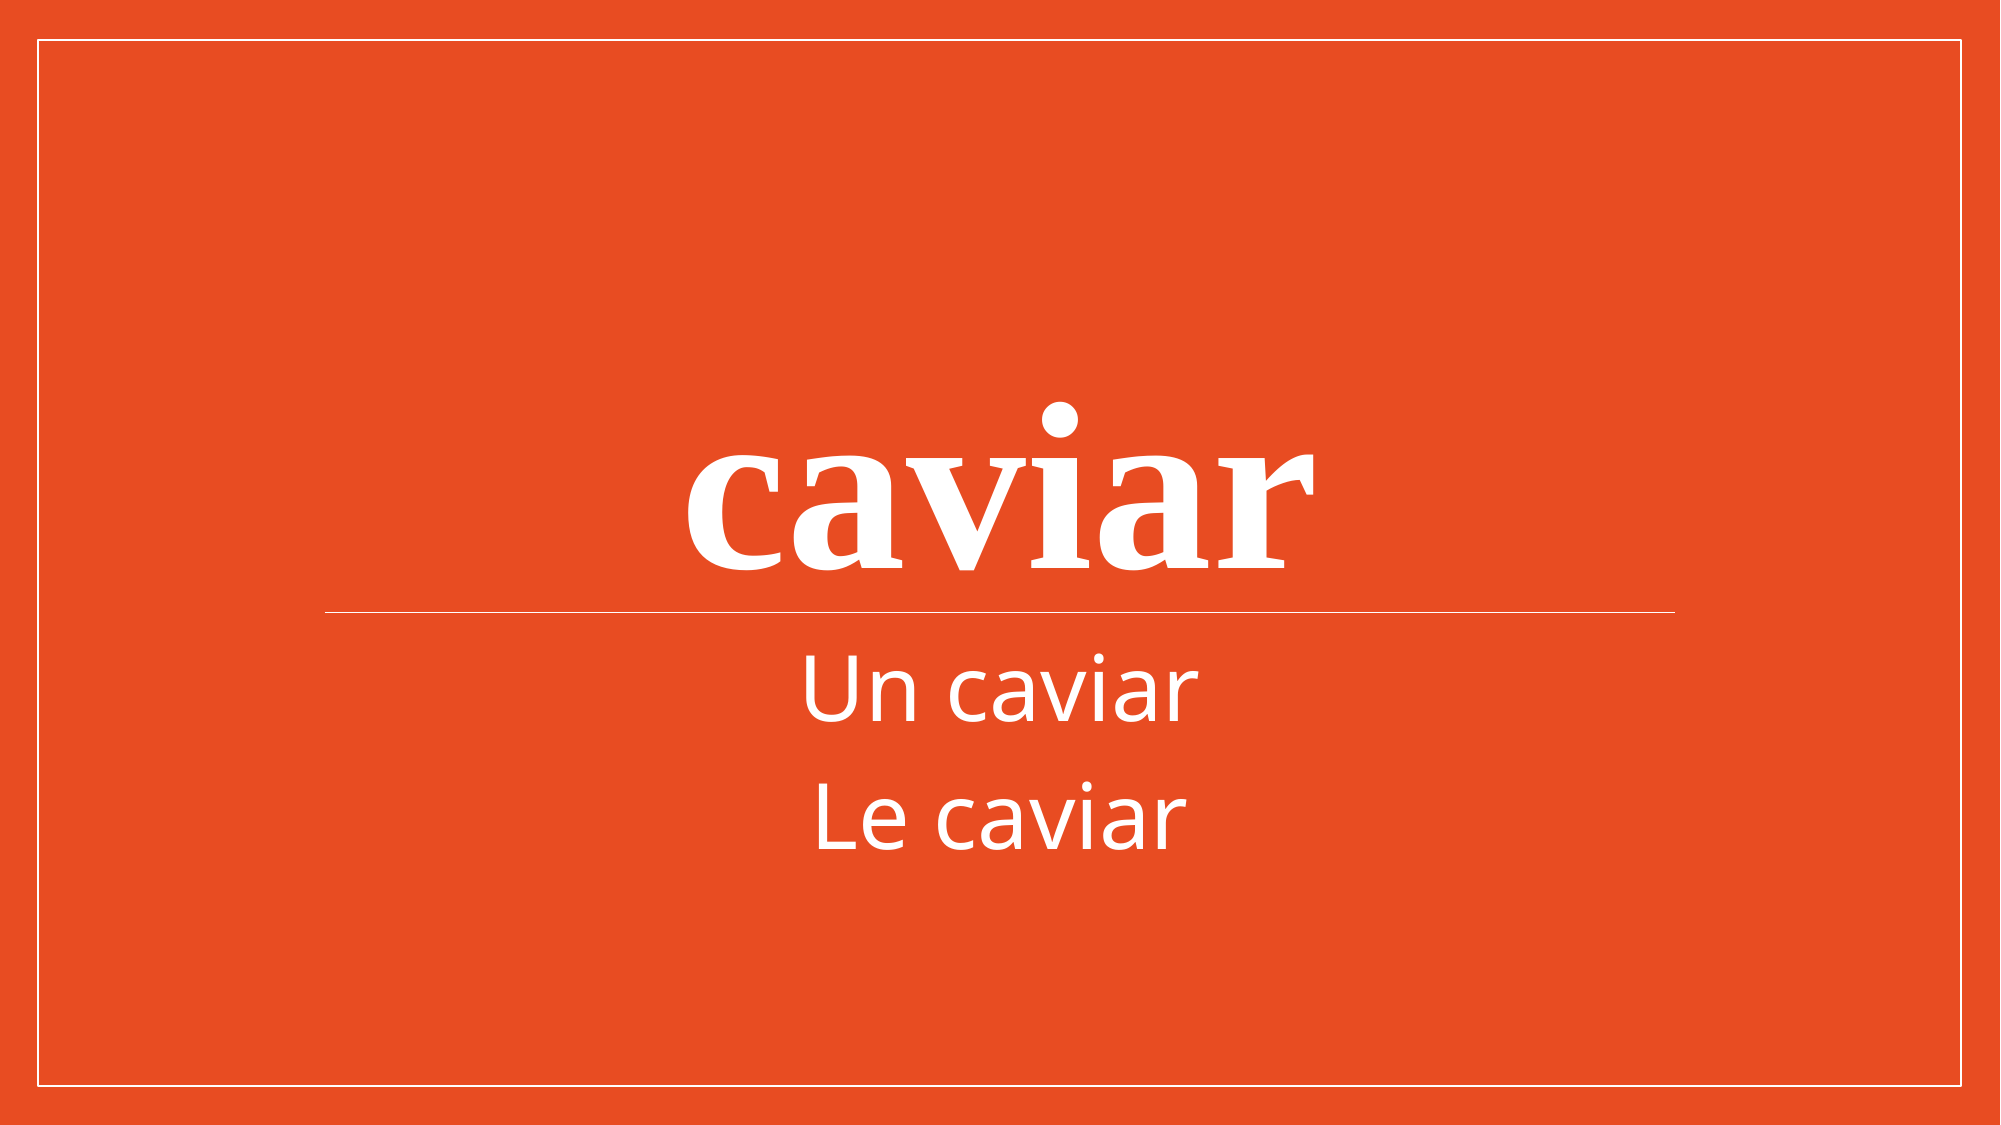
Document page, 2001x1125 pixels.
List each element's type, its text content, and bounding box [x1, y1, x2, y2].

subtitle Un caviar Le caviar [280, 634, 1719, 863]
title caviar [182, 144, 1818, 625]
